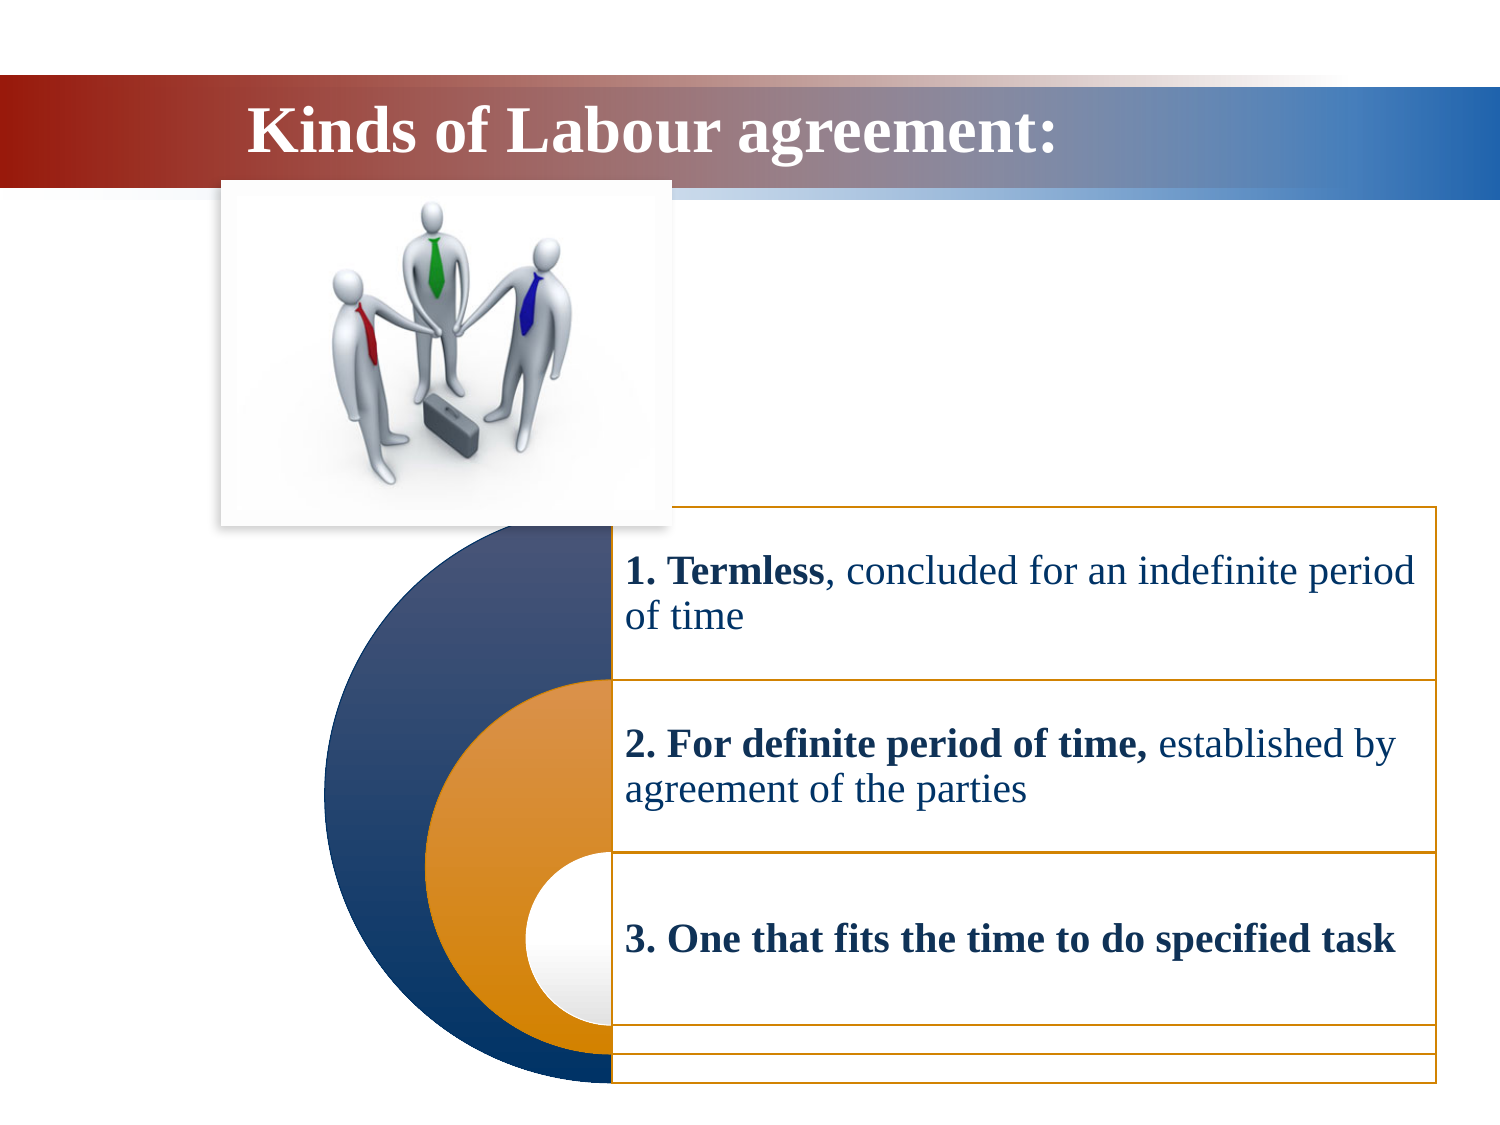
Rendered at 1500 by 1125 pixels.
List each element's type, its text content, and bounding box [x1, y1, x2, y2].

text_box Kinds of Labour agreement: [53, 78, 1255, 173]
picture [237, 196, 655, 510]
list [324, 507, 1437, 1083]
